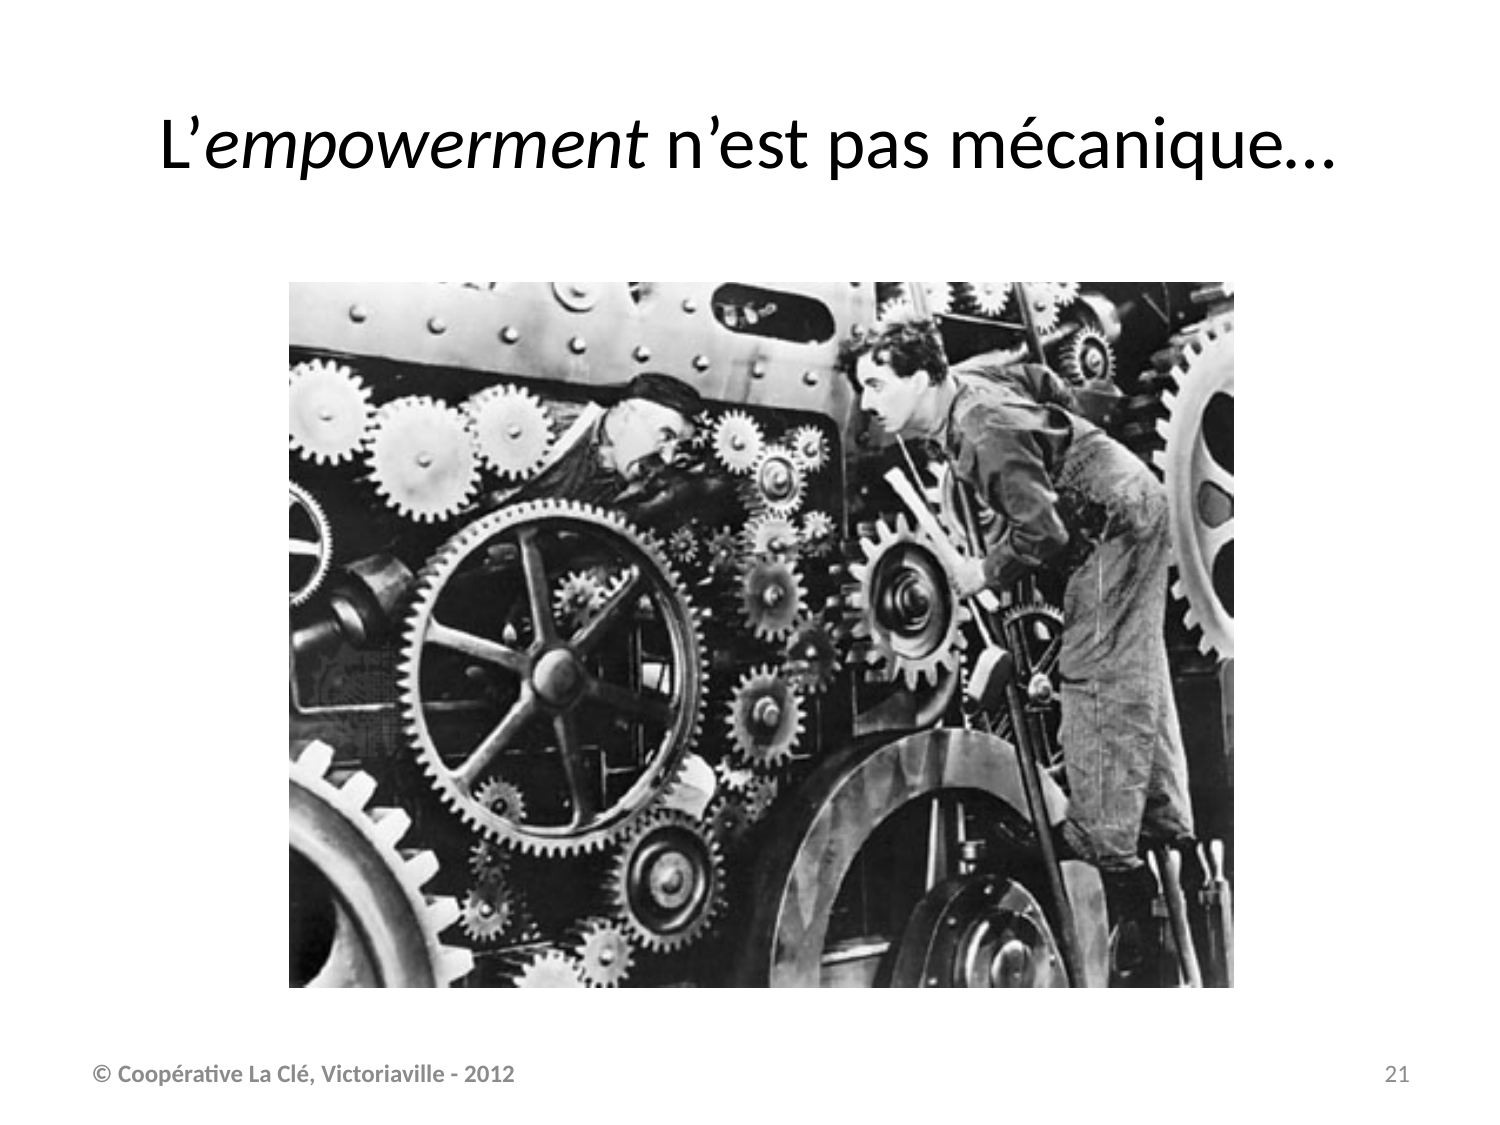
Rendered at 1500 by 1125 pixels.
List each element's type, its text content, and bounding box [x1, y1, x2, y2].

footer © Coopérative La Clé, Victoriaville - 2012 [76, 1042, 552, 1103]
slide_number 21 [1074, 1042, 1425, 1103]
picture [288, 282, 1234, 988]
title L’empowerment n’est pas mécanique… [73, 45, 1424, 233]
